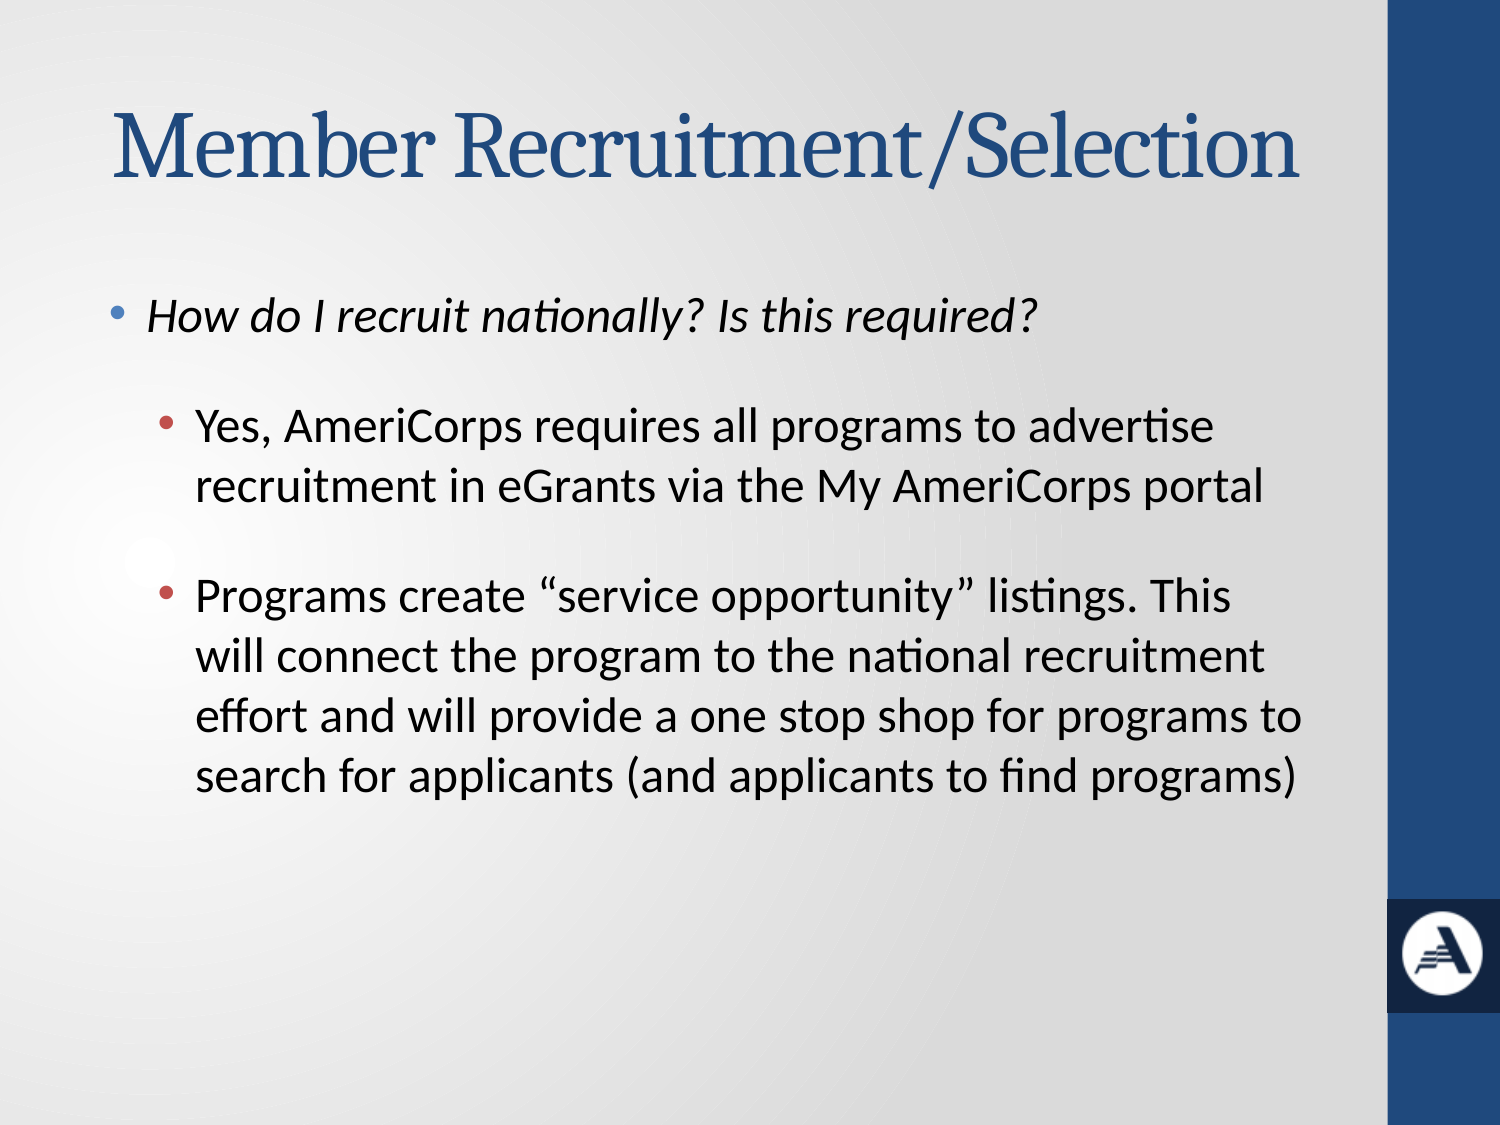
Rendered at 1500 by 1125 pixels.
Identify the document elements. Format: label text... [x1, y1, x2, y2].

title Member Recruitment/Selection [62, 45, 1350, 233]
picture [1386, 899, 1500, 1014]
list How do I recruit nationally? Is this required? Yes, AmeriCorps requires all programs to advertise recruitment in eGrants via the My AmeriCorps portal Programs create “service opportunity” listings. This will connect the program to the national recruitment effort and will provide a one stop shop for programs to search for applicants (and applicants to find programs) [75, 275, 1325, 1125]
